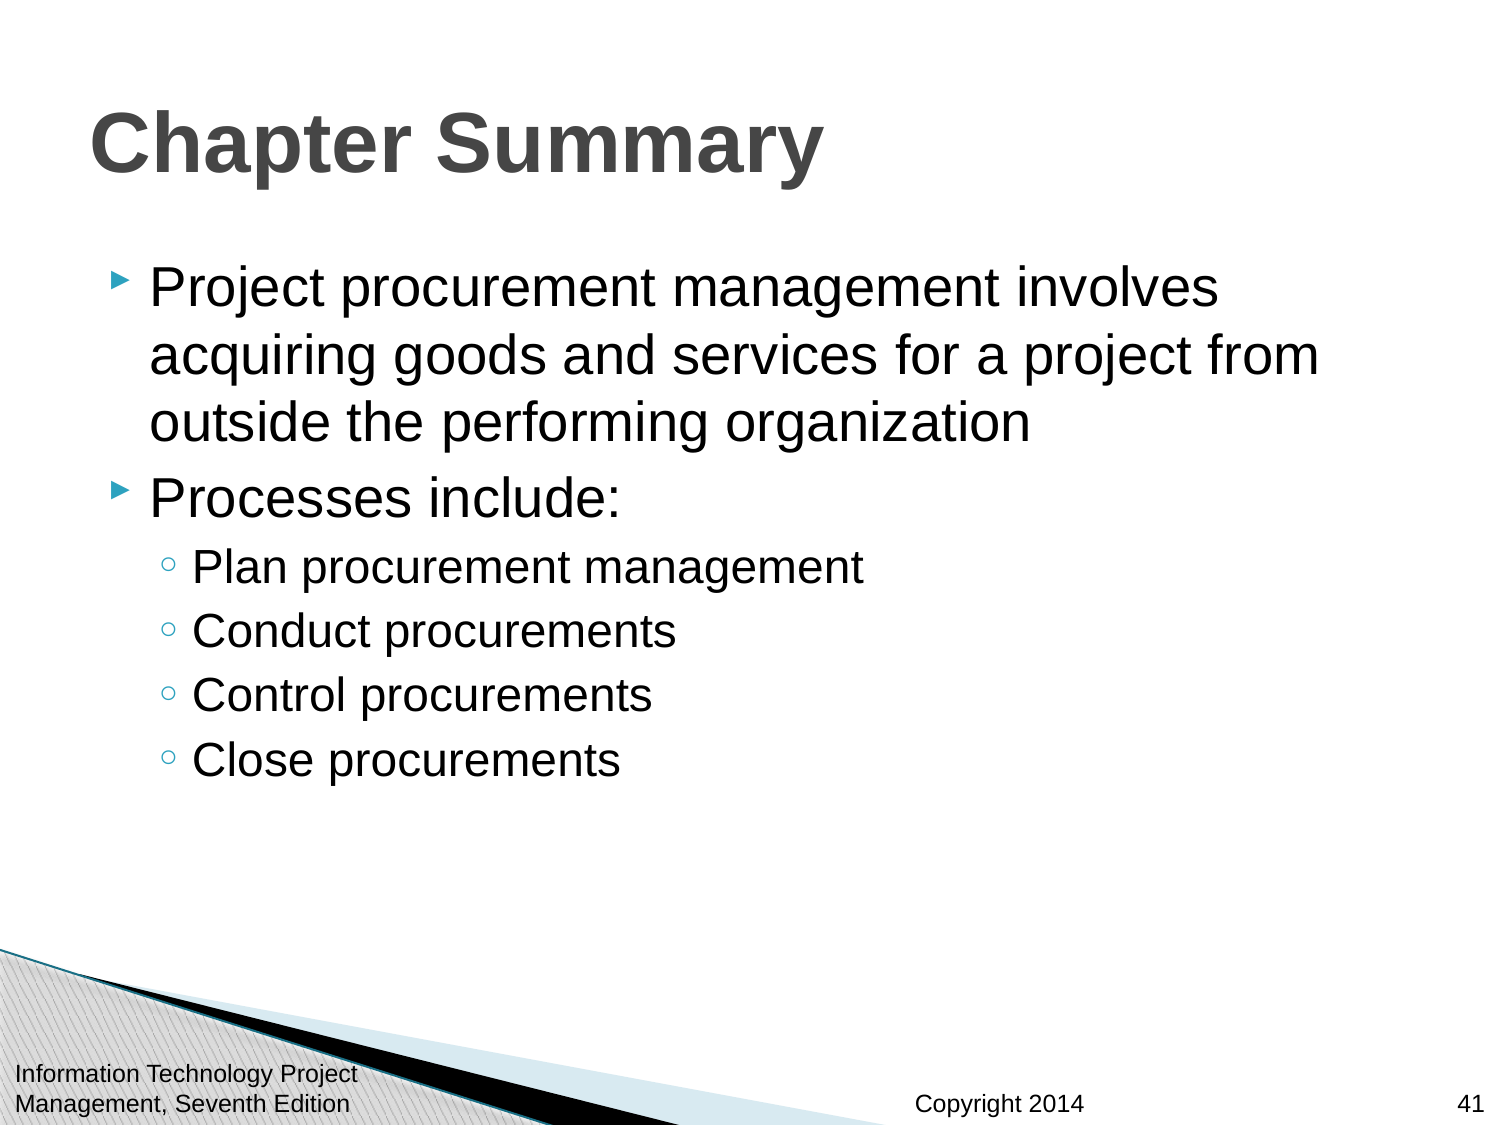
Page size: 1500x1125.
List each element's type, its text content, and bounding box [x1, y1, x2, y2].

slide_number 41 [1408, 1065, 1500, 1125]
title Chapter Summary [75, 45, 1425, 233]
list Project procurement management involves acquiring goods and services for a project from outside the performing organization Processes include: Plan procurement management Conduct procurements Control procurements Close procurements [74, 242, 1426, 986]
footer Information Technology Project Management, Seventh Edition [0, 1065, 425, 1125]
